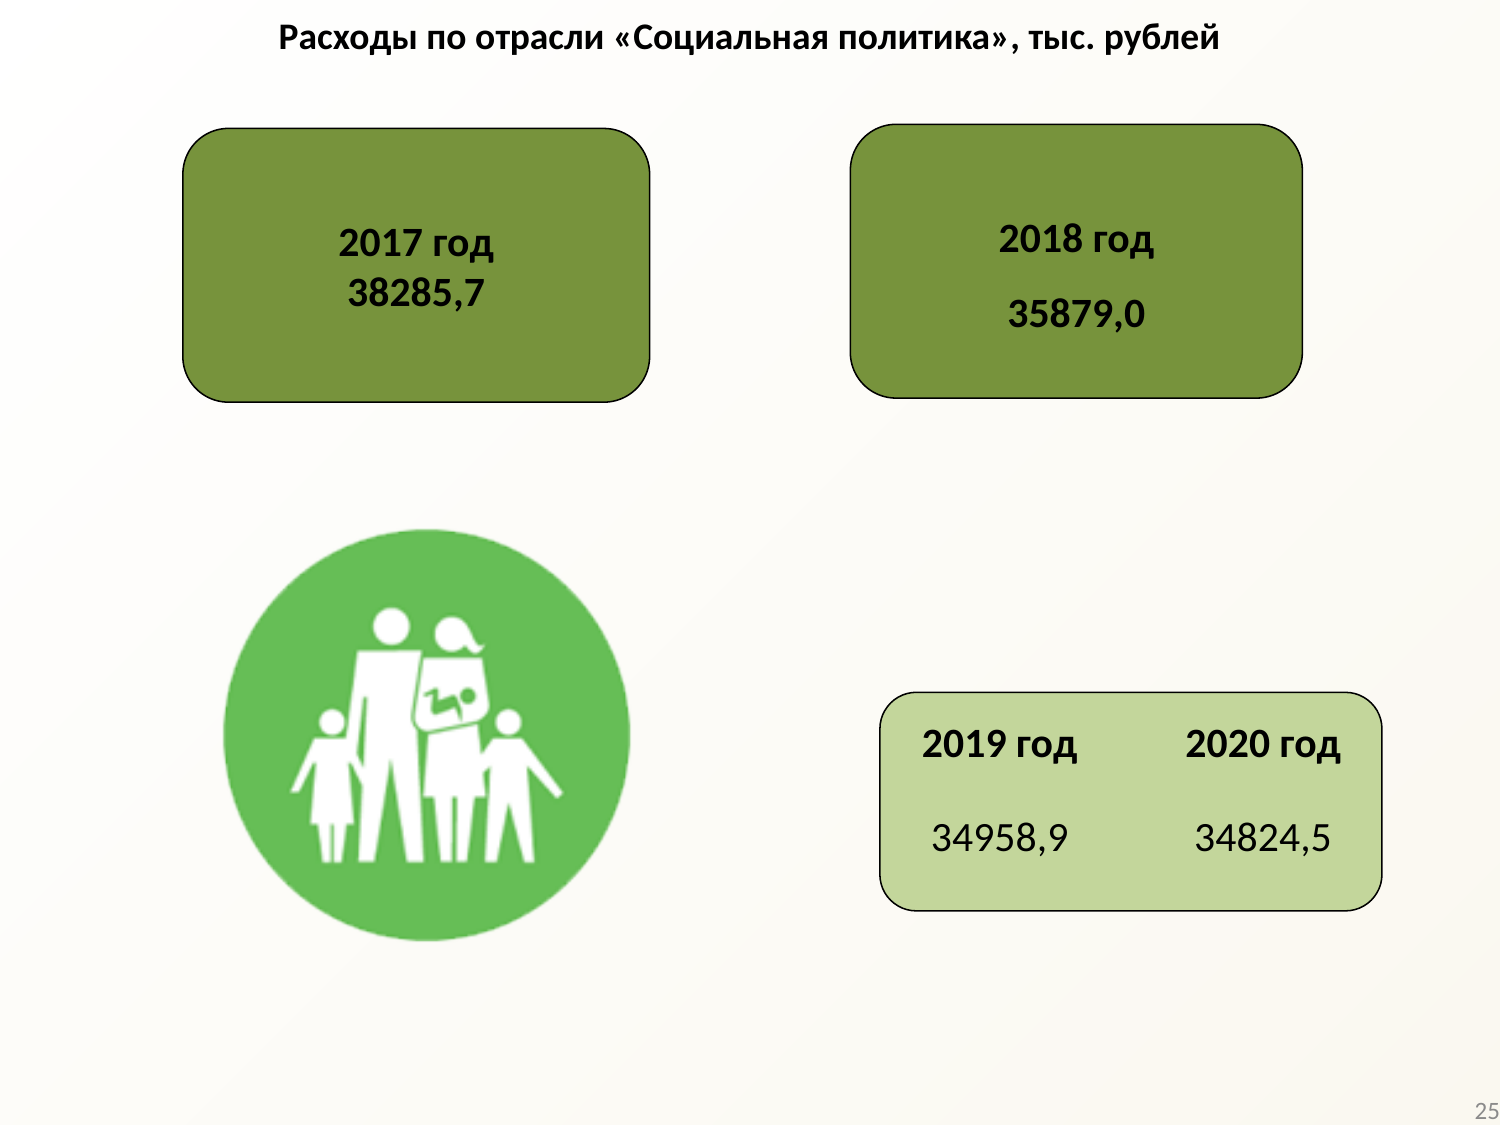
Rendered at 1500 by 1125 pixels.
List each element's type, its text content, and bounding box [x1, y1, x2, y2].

picture [221, 526, 635, 945]
slide_number 25 [1149, 1094, 1500, 1125]
text_box 2017 год 38285,7 [182, 128, 650, 403]
table_cell 34958,9 [868, 811, 1131, 905]
text_box Расходы по отрасли «Социальная политика», тыс. рублей [0, 0, 1500, 65]
text_box [896, 905, 1366, 911]
table_header 2020 год [1131, 716, 1395, 811]
table_header 2019 год [868, 716, 1131, 811]
text_box [882, 692, 1380, 716]
table_cell 34824,5 [1131, 811, 1395, 905]
text_box 2018 год 35879,0 [850, 124, 1303, 399]
